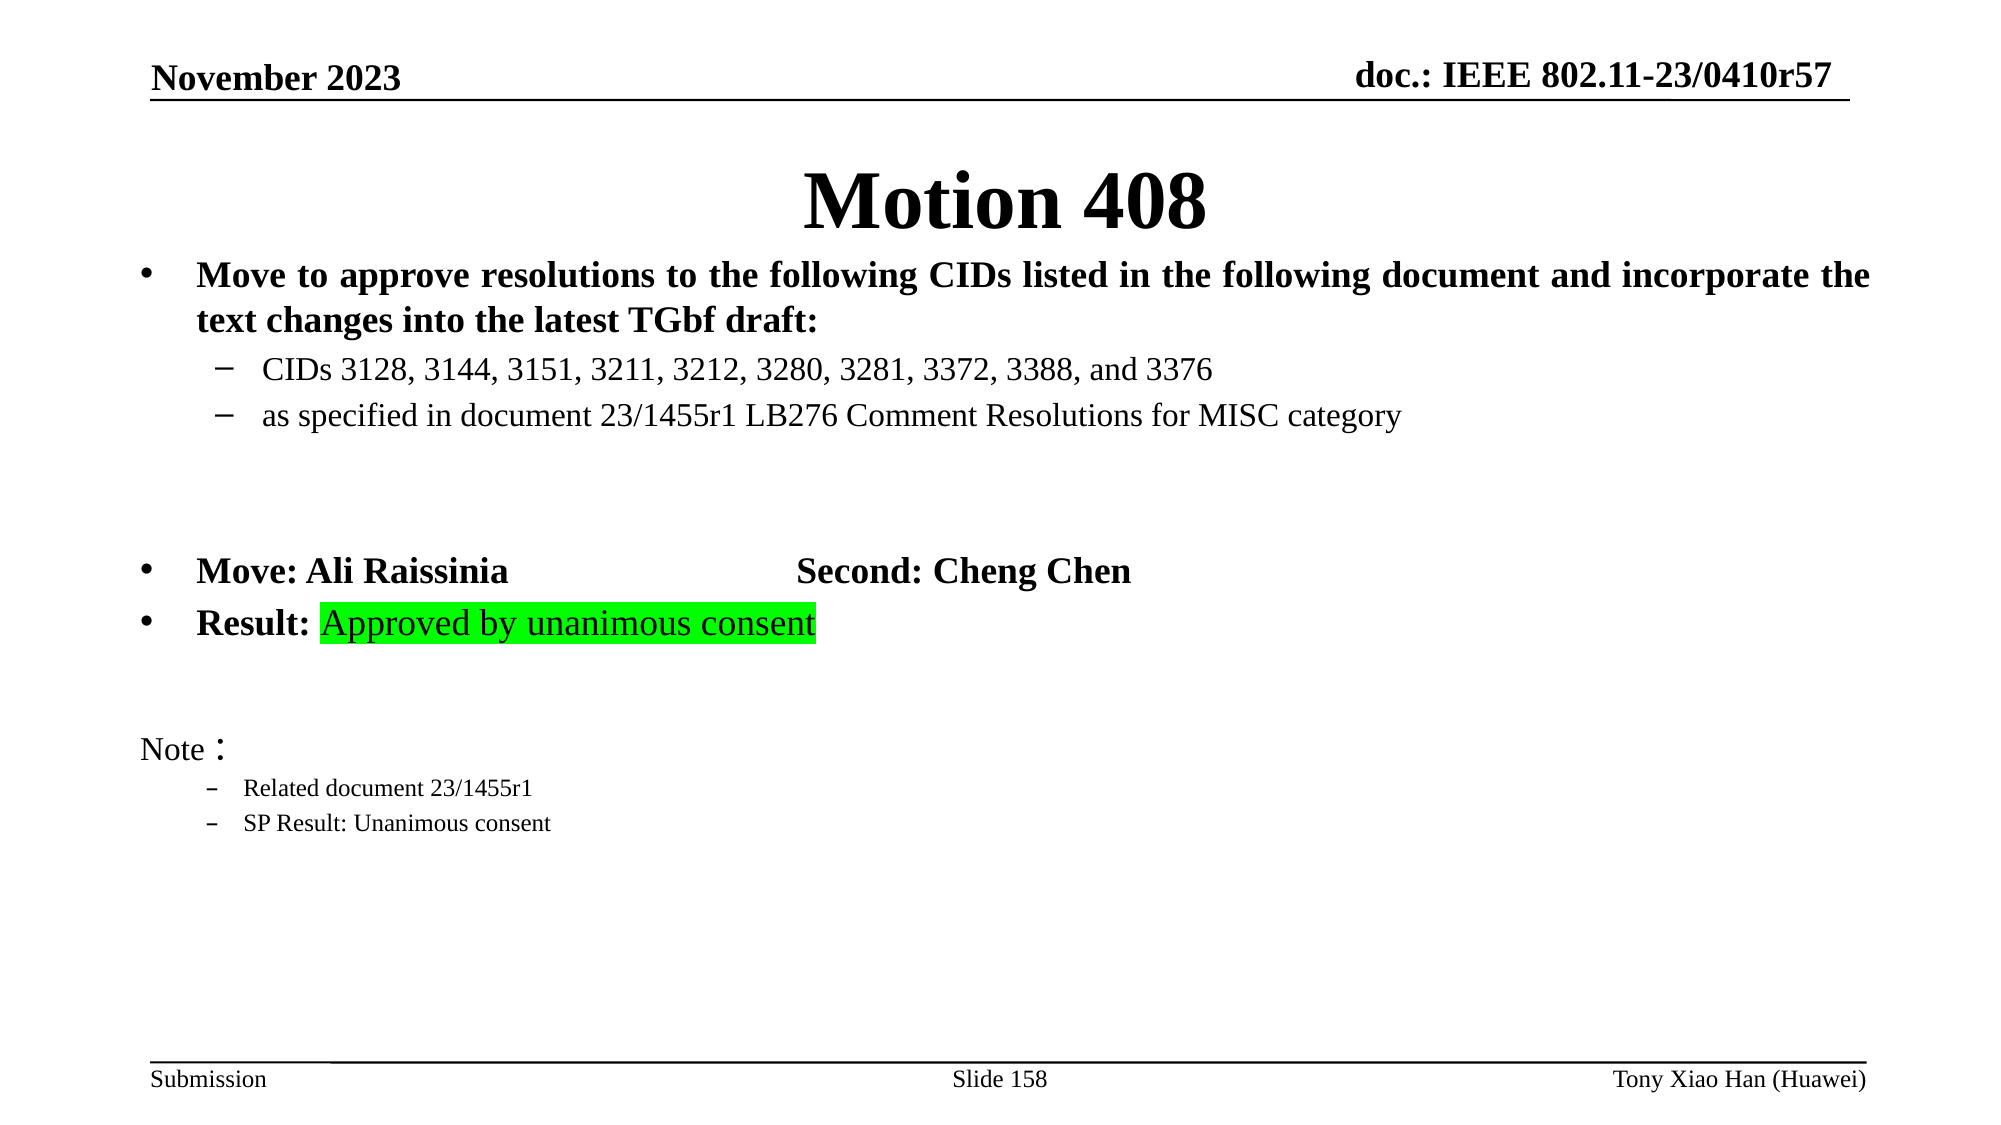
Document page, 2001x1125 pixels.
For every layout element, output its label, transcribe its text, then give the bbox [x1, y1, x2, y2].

text_box Move to approve resolutions to the following CIDs listed in the following document and incorporate the text changes into the latest TGbf draft: CIDs 3128, 3144, 3151, 3211, 3212, 3280, 3281, 3372, 3388, and 3376 as specified in document 23/1455r1 LB276 Comment Resolutions for MISC category Move: Ali Raissinia Second: Cheng Chen Result: Approved by unanimous consent Note： Related document 23/1455r1 SP Result: Unanimous consent [125, 212, 1888, 900]
text_box Motion 408 [368, 137, 1644, 212]
